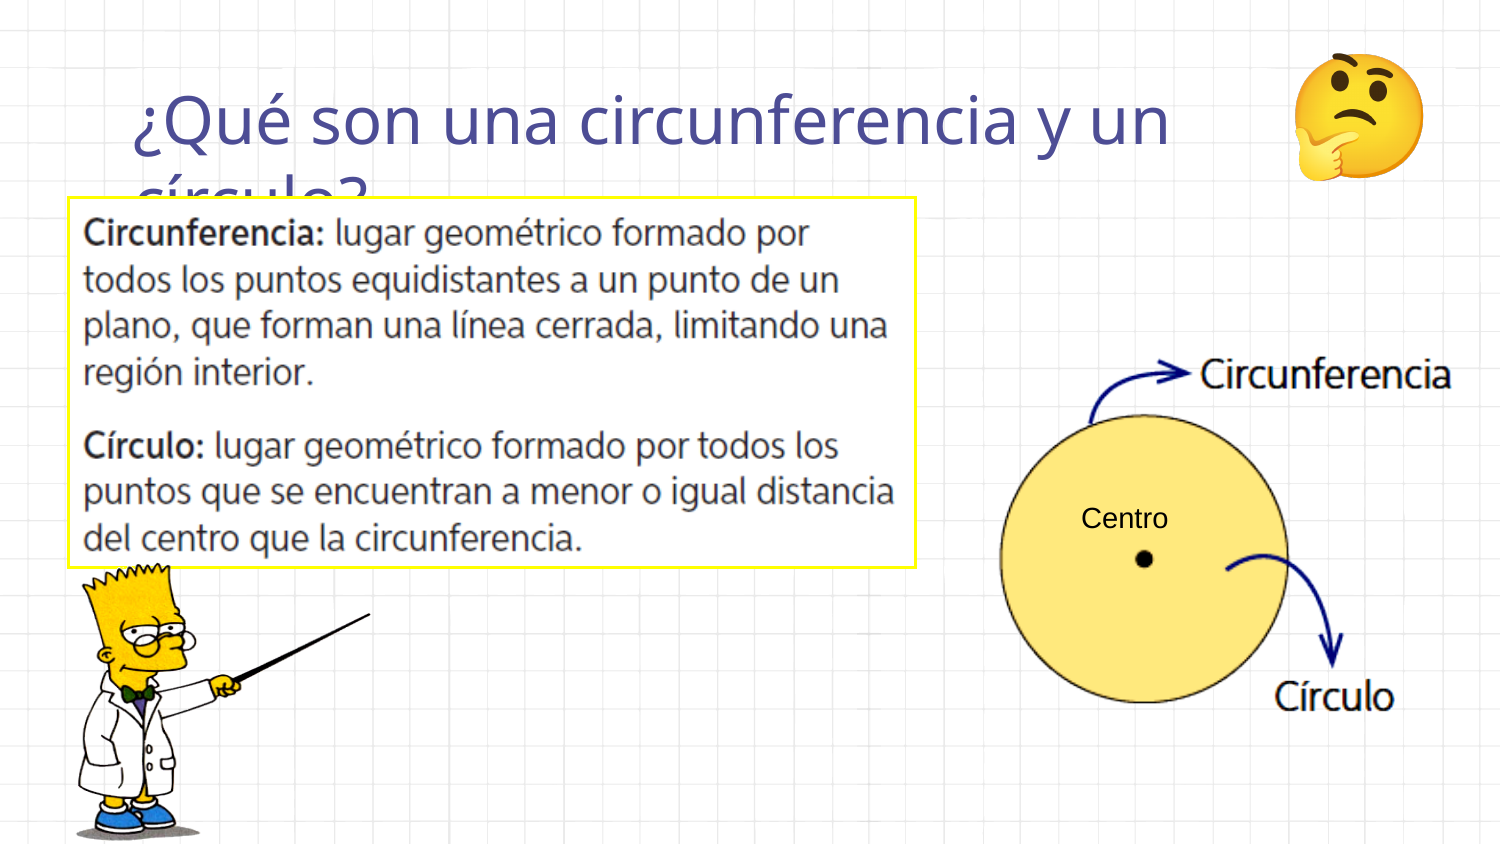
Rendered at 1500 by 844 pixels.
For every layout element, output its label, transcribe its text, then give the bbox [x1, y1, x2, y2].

title ¿Qué son una circunferencia y un círculo? [118, 63, 1283, 158]
picture [0, 0, 1500, 844]
